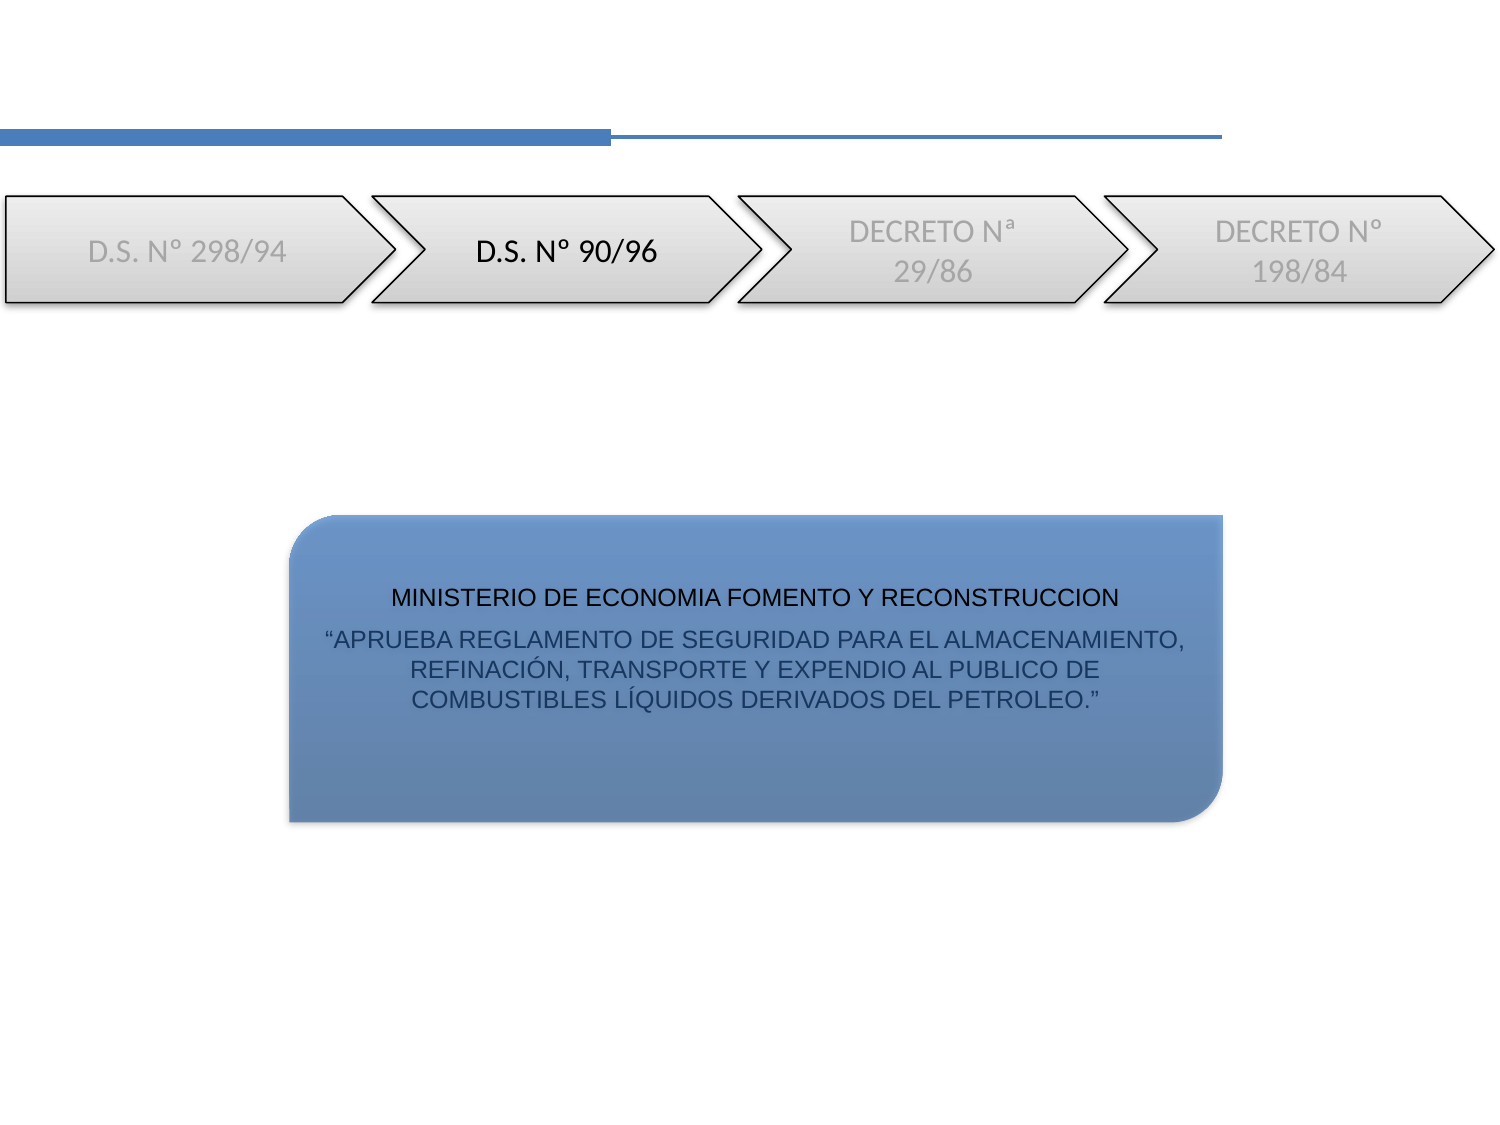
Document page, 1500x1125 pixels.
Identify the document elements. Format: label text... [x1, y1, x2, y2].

text_box DECRETO Nº 198/84 [1103, 195, 1495, 304]
text_box DECRETO Nª 29/86 [737, 195, 1129, 304]
text_box D.S. Nº 90/96 [371, 195, 763, 304]
text_box D.S. Nº 298/94 [5, 195, 397, 304]
text_box MINISTERIO DE ECONOMIA FOMENTO Y RECONSTRUCCION “APRUEBA REGLAMENTO DE SEGURIDAD PARA EL ALMACENAMIENTO, REFINACIÓN, TRANSPORTE Y EXPENDIO AL PUBLICO DE COMBUSTIBLES LÍQUIDOS DERIVADOS DEL PETROLEO.” [289, 515, 1223, 823]
